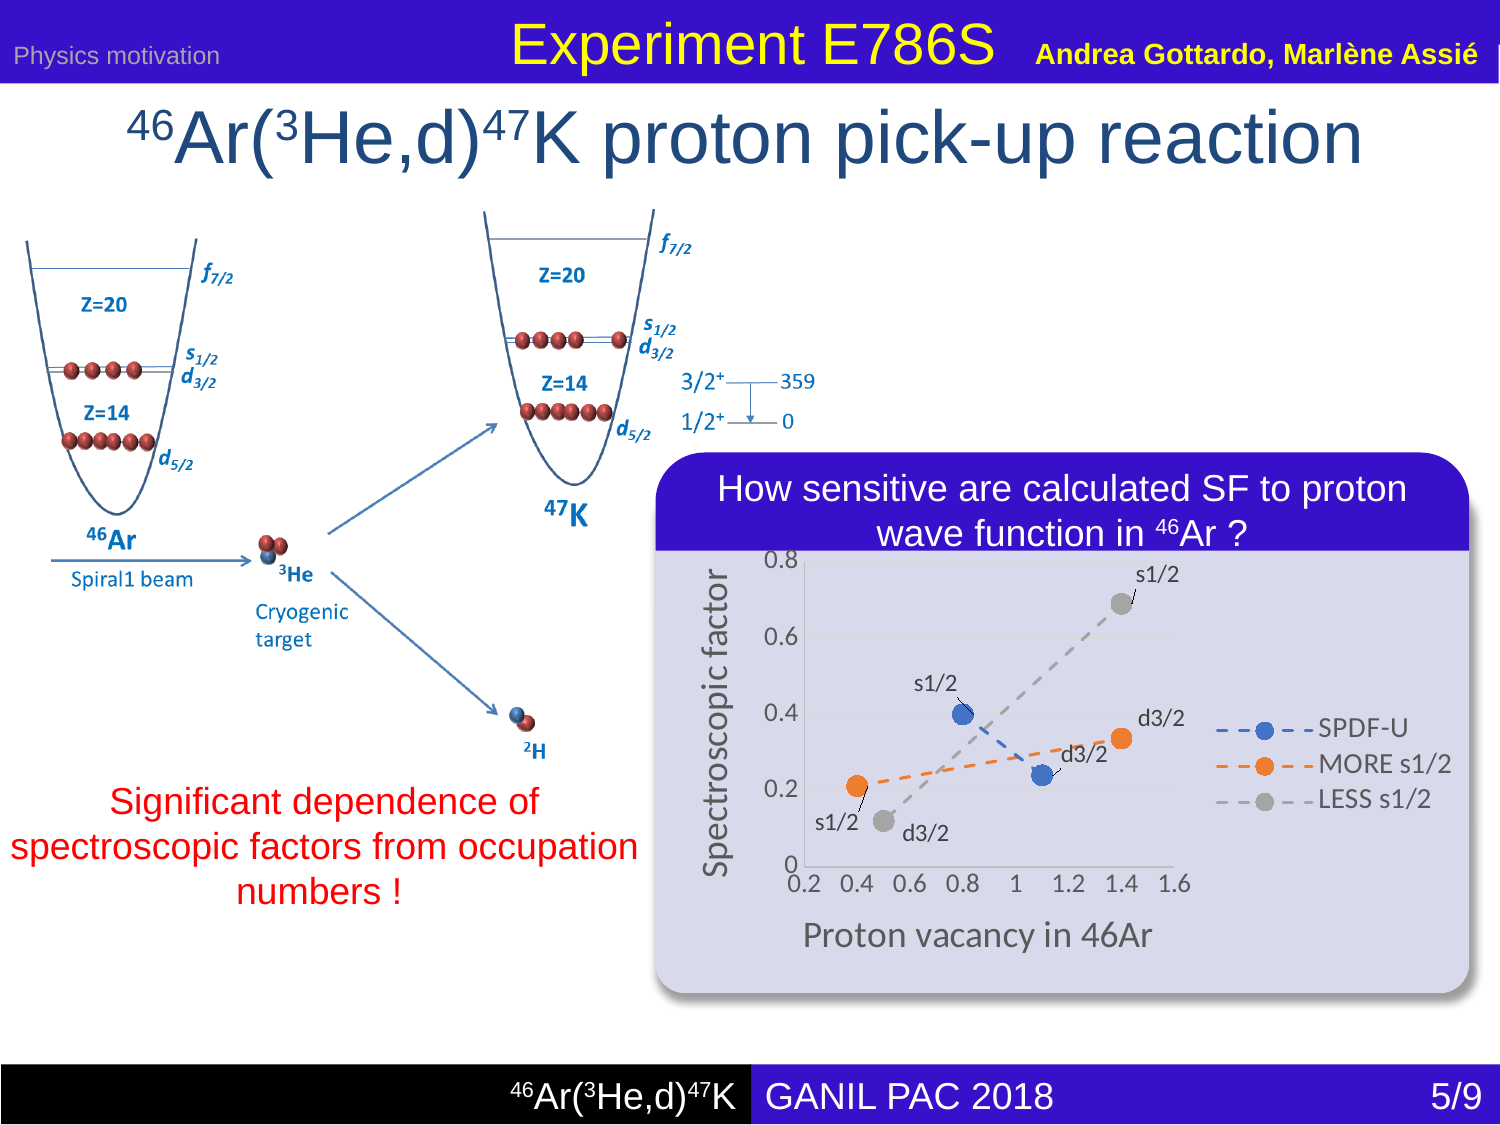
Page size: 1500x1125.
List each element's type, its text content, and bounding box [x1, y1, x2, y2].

text_box GANIL PAC 2018 5/9 [752, 1064, 1500, 1125]
text_box Physics motivation Experiment E786S Andrea Gottardo, Marlène Assié [0, 0, 1499, 84]
chart [660, 539, 1476, 994]
text_box 46Ar(3He,d)47K [1, 1064, 752, 1125]
text_box 46Ar(3He,d)47K proton pick-up reaction [25, 80, 1467, 231]
text_box How sensitive are calculated SF to proton wave function in 46Ar ? [833, 450, 1472, 537]
picture [24, 207, 830, 779]
text_box Significant dependence of spectroscopic factors from occupation numbers ! [0, 769, 655, 920]
